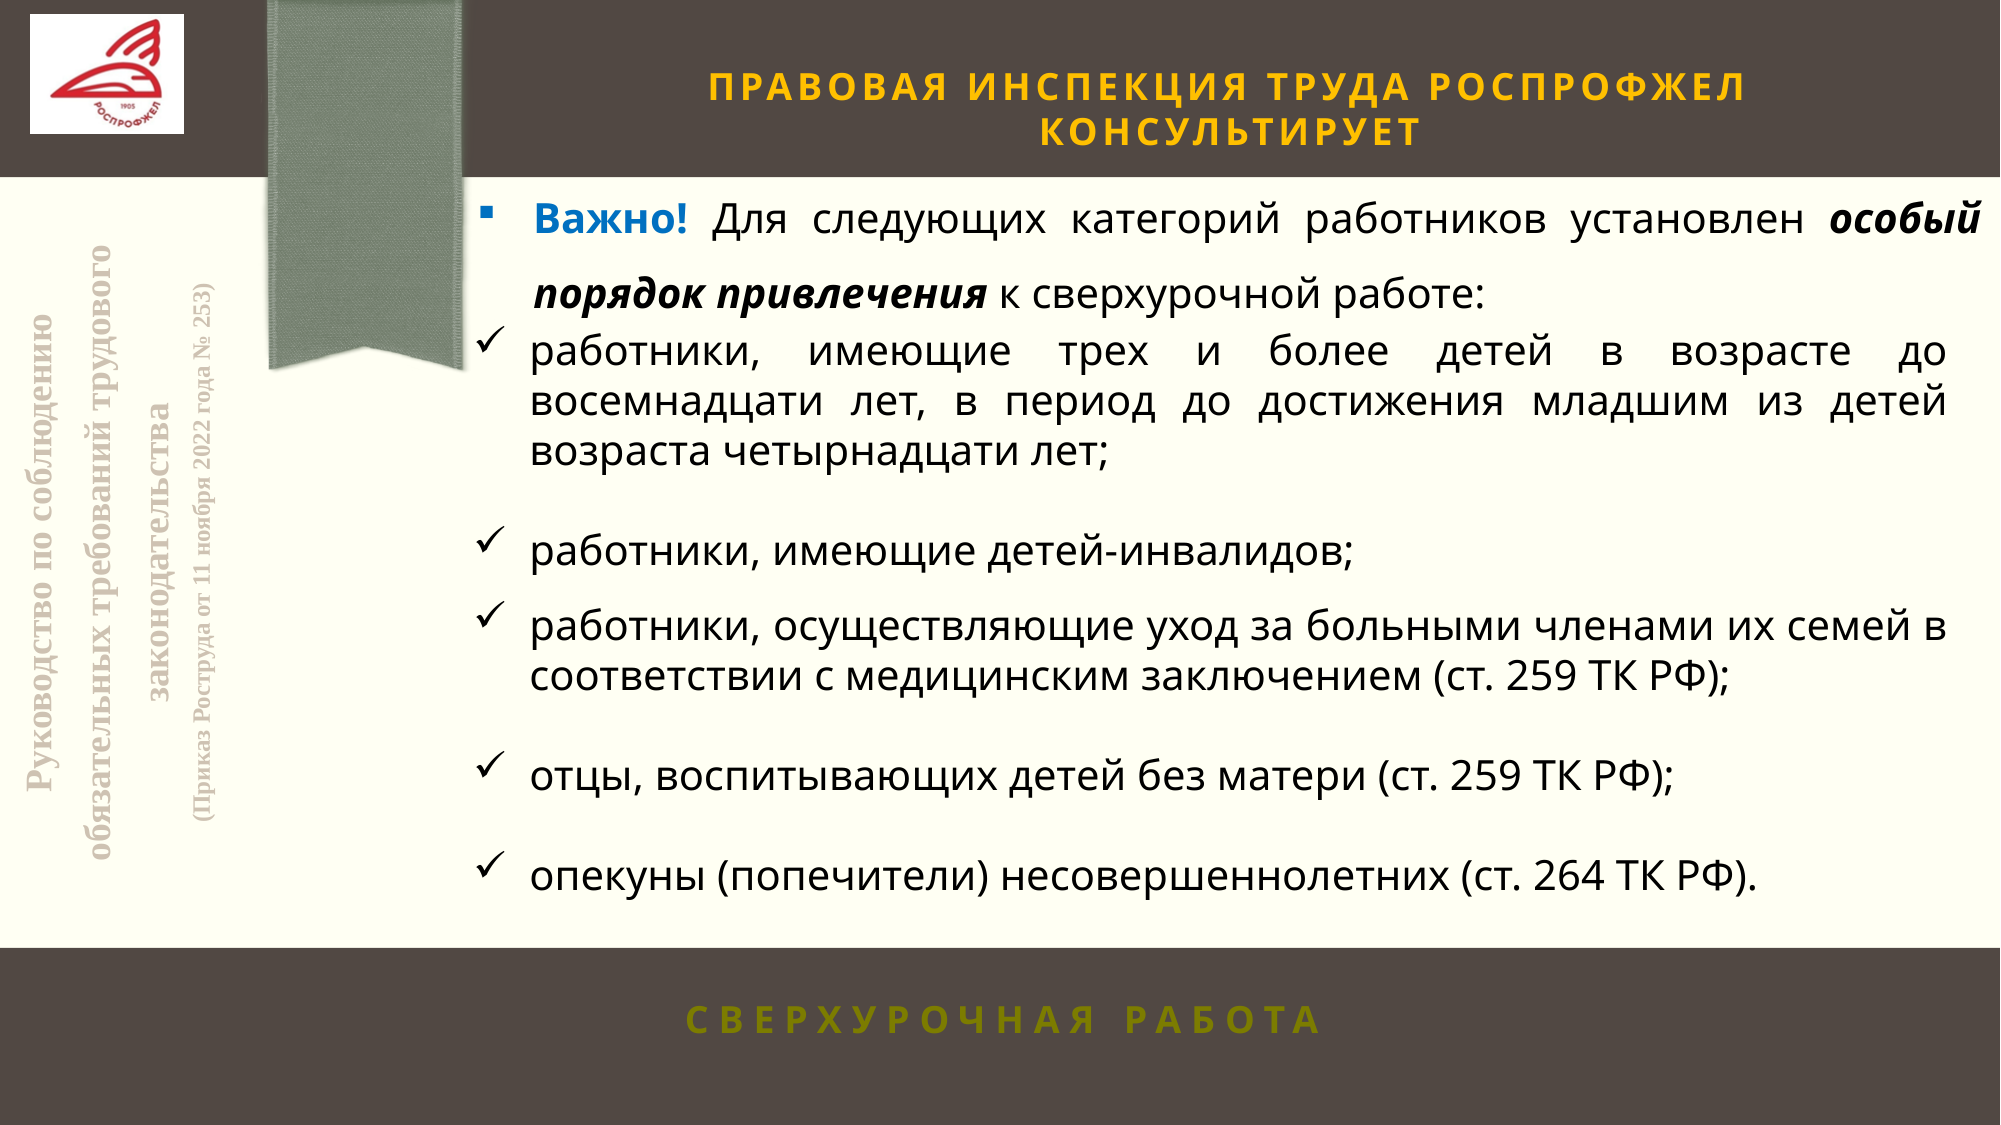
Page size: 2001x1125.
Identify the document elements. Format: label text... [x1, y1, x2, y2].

text_box Правовая инспекция труда РОСПРОФЖЕЛ консультирует [510, 55, 1948, 161]
text_box работники, имеющие трех и более детей в возрасте до восемнадцати лет, в период до достижения младшим из детей возраста четырнадцати лет; работники, имеющие детей-инвалидов; работники, осуществляющие уход за больными членами их семей в соответствии с медицинским заключением (ст. 259 ТК РФ); отцы, воспитывающих детей без матери (ст. 259 ТК РФ); опекуны (попечители) несовершеннолетних (ст. 264 ТК РФ). [458, 316, 1963, 906]
text_box Руководство по соблюдению обязательных требований трудового законодательства (Приказ Роструда от 11 ноября 2022 года № 253) [0, 182, 223, 924]
picture [30, 14, 184, 134]
title Важно! Для следующих категорий работников установлен особый порядок привлечения к сверхурочной работе: [477, 178, 1982, 307]
subtitle Сверхурочная работа [56, 993, 1948, 1106]
